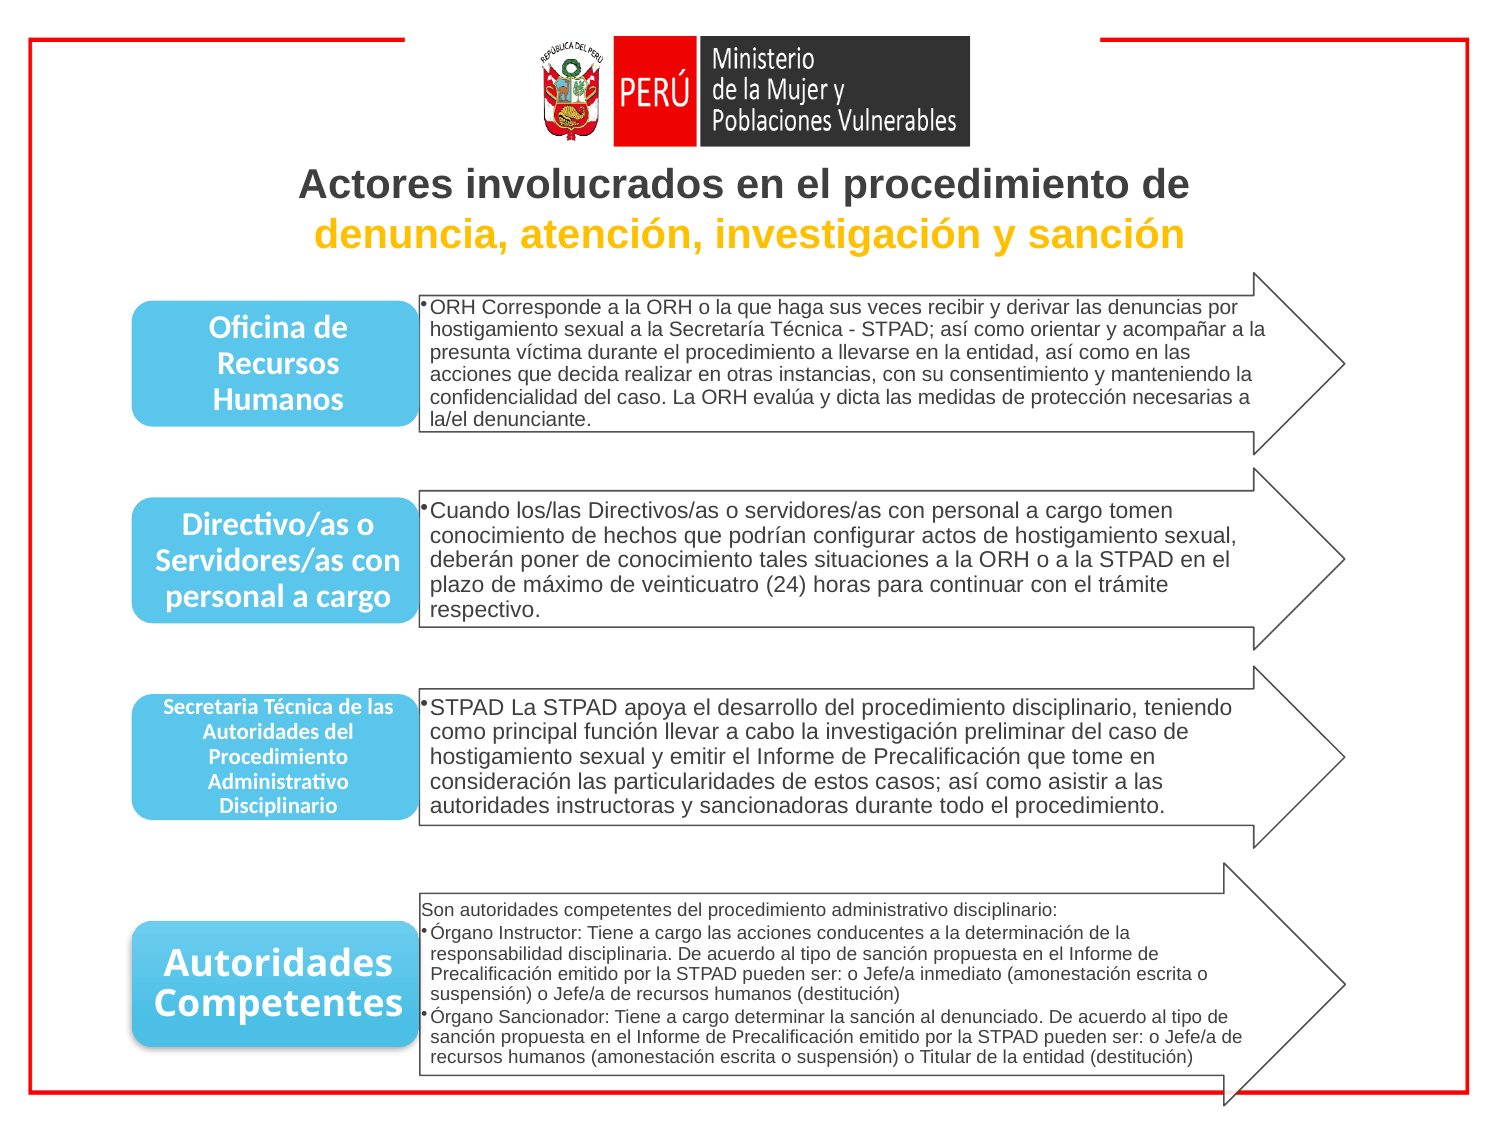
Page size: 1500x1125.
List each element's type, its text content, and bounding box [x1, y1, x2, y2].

slide_number 27 [1346, 1042, 1397, 1103]
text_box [130, 272, 1346, 1107]
text_box Actores involucrados en el procedimiento de denuncia, atención, investigación y sanción [0, 148, 1500, 264]
picture [0, 264, 1500, 1125]
picture [0, 0, 1500, 148]
